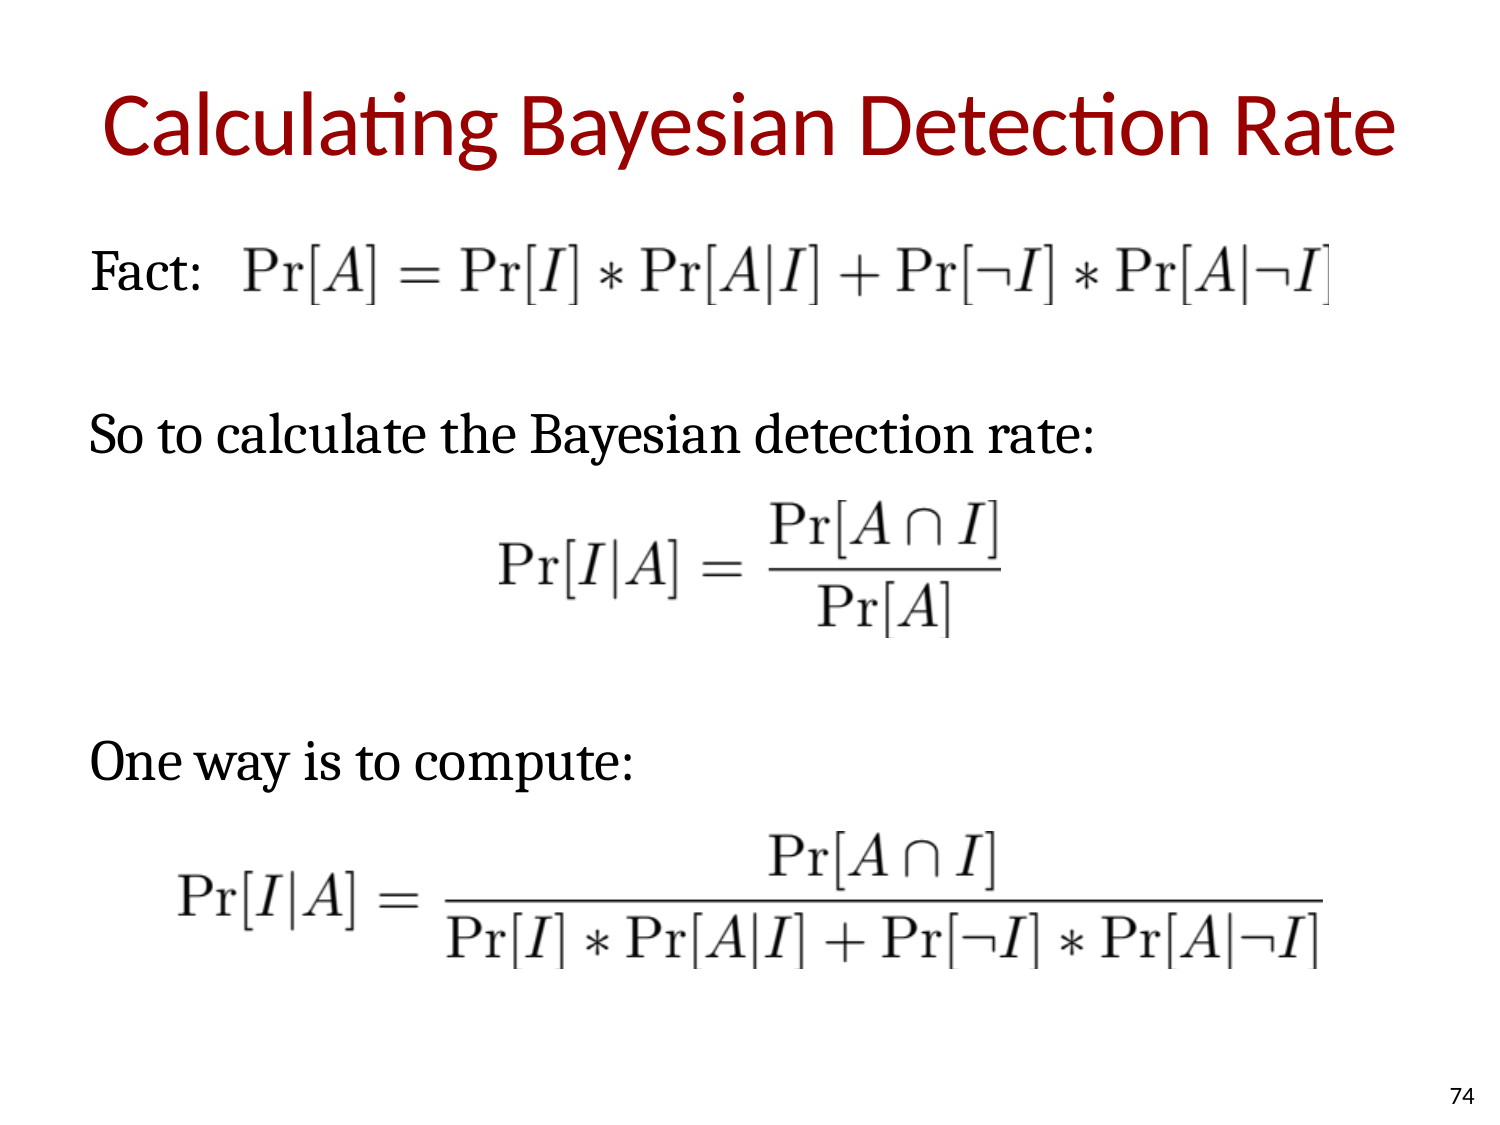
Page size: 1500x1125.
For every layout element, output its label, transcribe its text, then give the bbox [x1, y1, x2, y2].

list Fact: So to calculate the Bayesian detection rate: One way is to compute: [75, 224, 1425, 1005]
title Calculating Bayesian Detection Rate [75, 24, 1425, 213]
picture [243, 243, 1330, 305]
slide_number 74 [1125, 1065, 1475, 1125]
picture [176, 830, 1324, 969]
picture [498, 499, 1002, 638]
